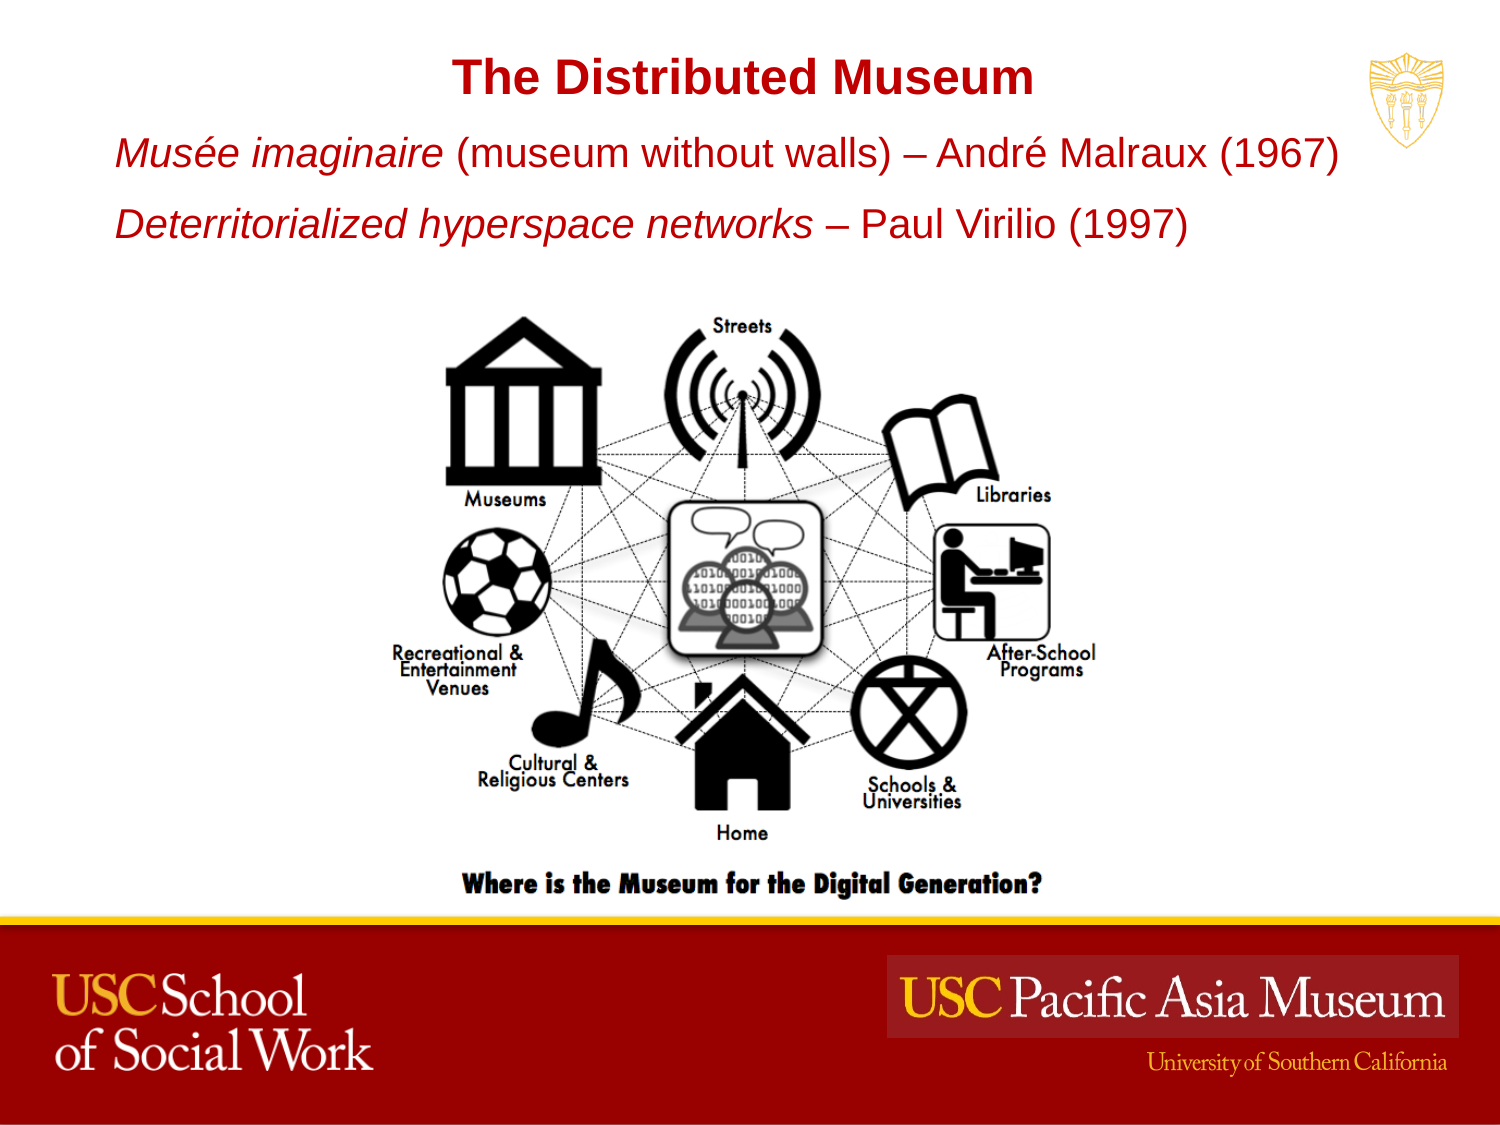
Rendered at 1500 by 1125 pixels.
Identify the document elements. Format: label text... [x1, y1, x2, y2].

picture [52, 973, 374, 1071]
text_box The Distributed Museum Musée imaginaire (museum without walls) – André Malraux (1967) Deterritorialized hyperspace networks – Paul Virilio (1997) [99, 37, 1388, 254]
picture [1388, 39, 1468, 162]
picture [1147, 1051, 1447, 1077]
picture [374, 300, 1113, 913]
picture [887, 955, 1459, 1038]
